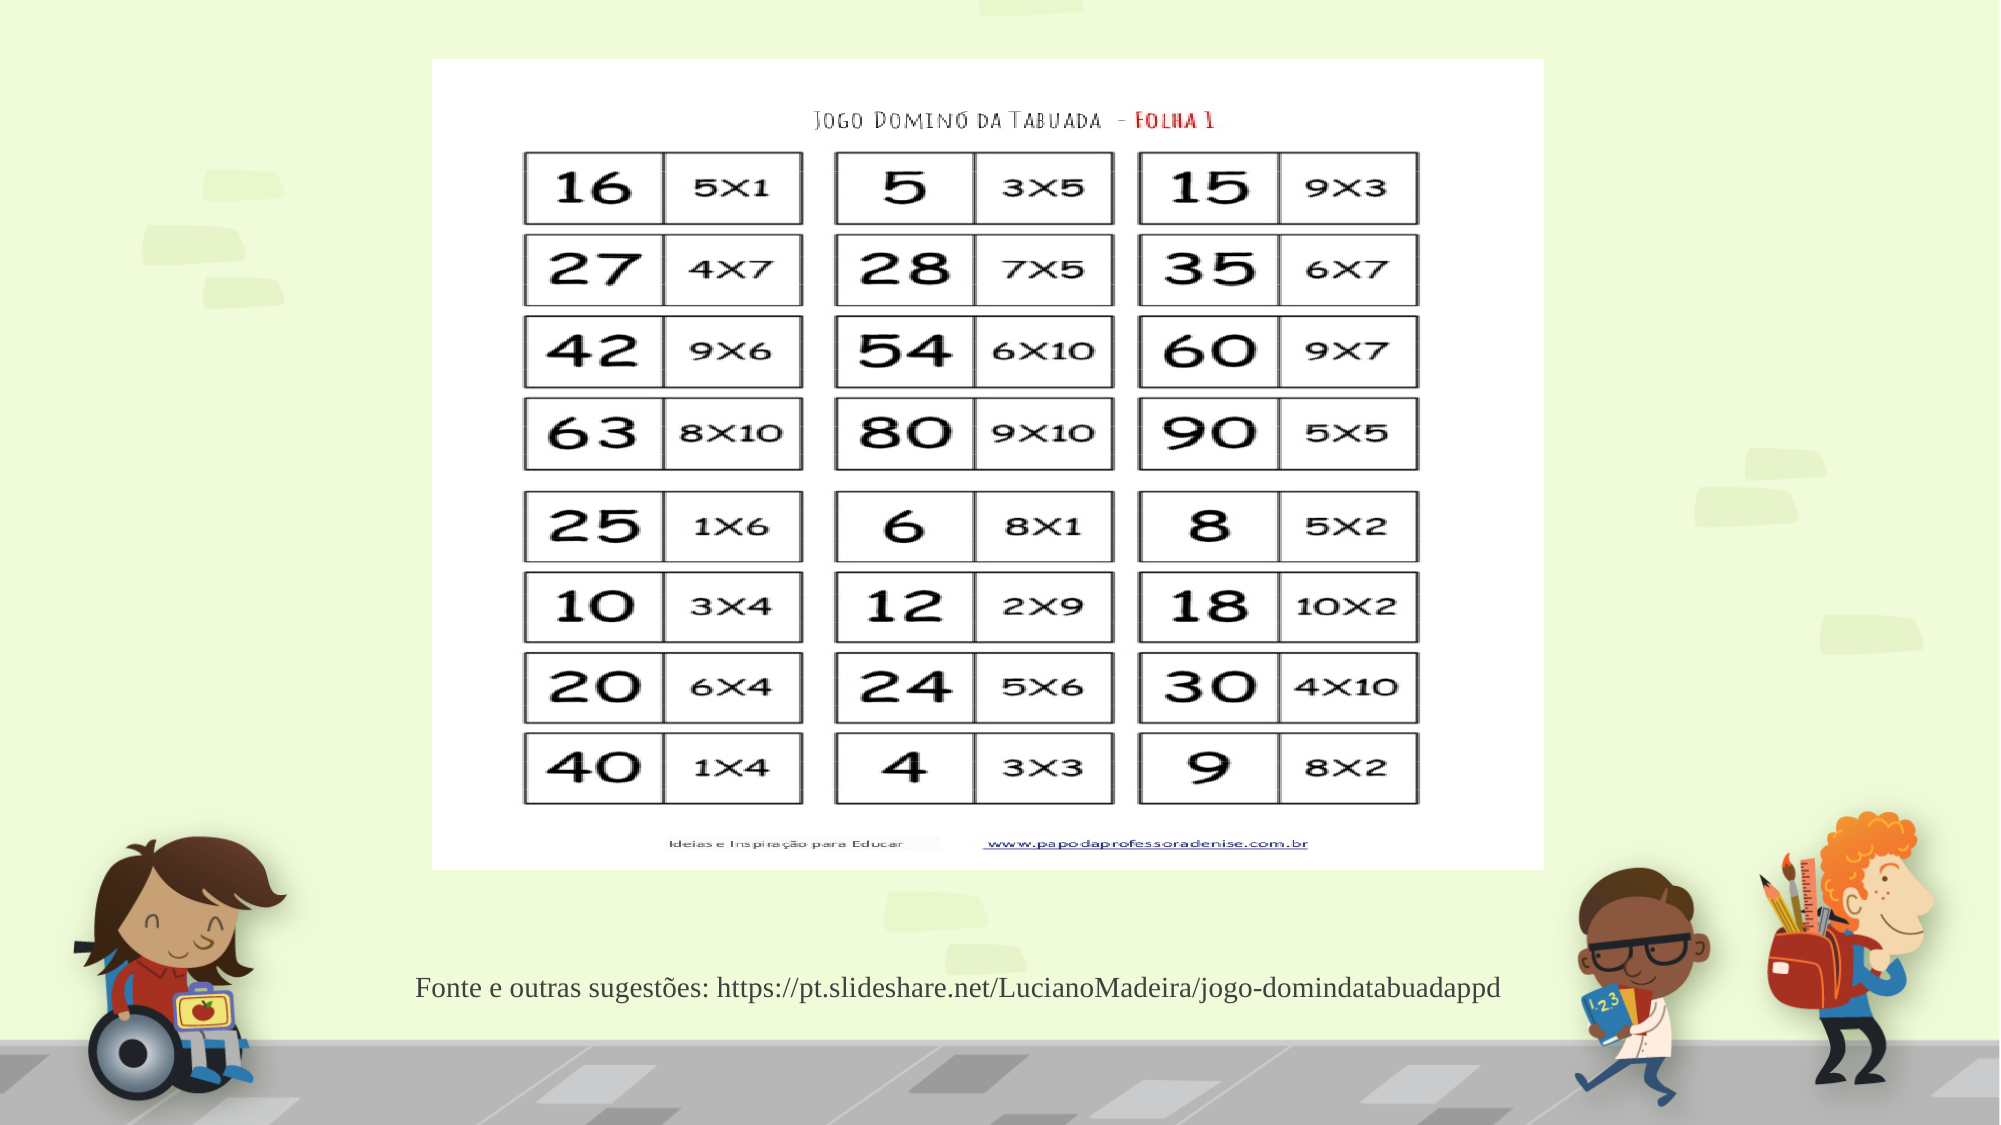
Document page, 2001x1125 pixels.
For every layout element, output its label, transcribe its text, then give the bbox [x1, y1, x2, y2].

picture [0, 0, 2000, 1125]
title Fonte e outras sugestões: https://pt.slideshare.net/LucianoMadeira/jogo-domindatabuadappd [31, 59, 1898, 1012]
